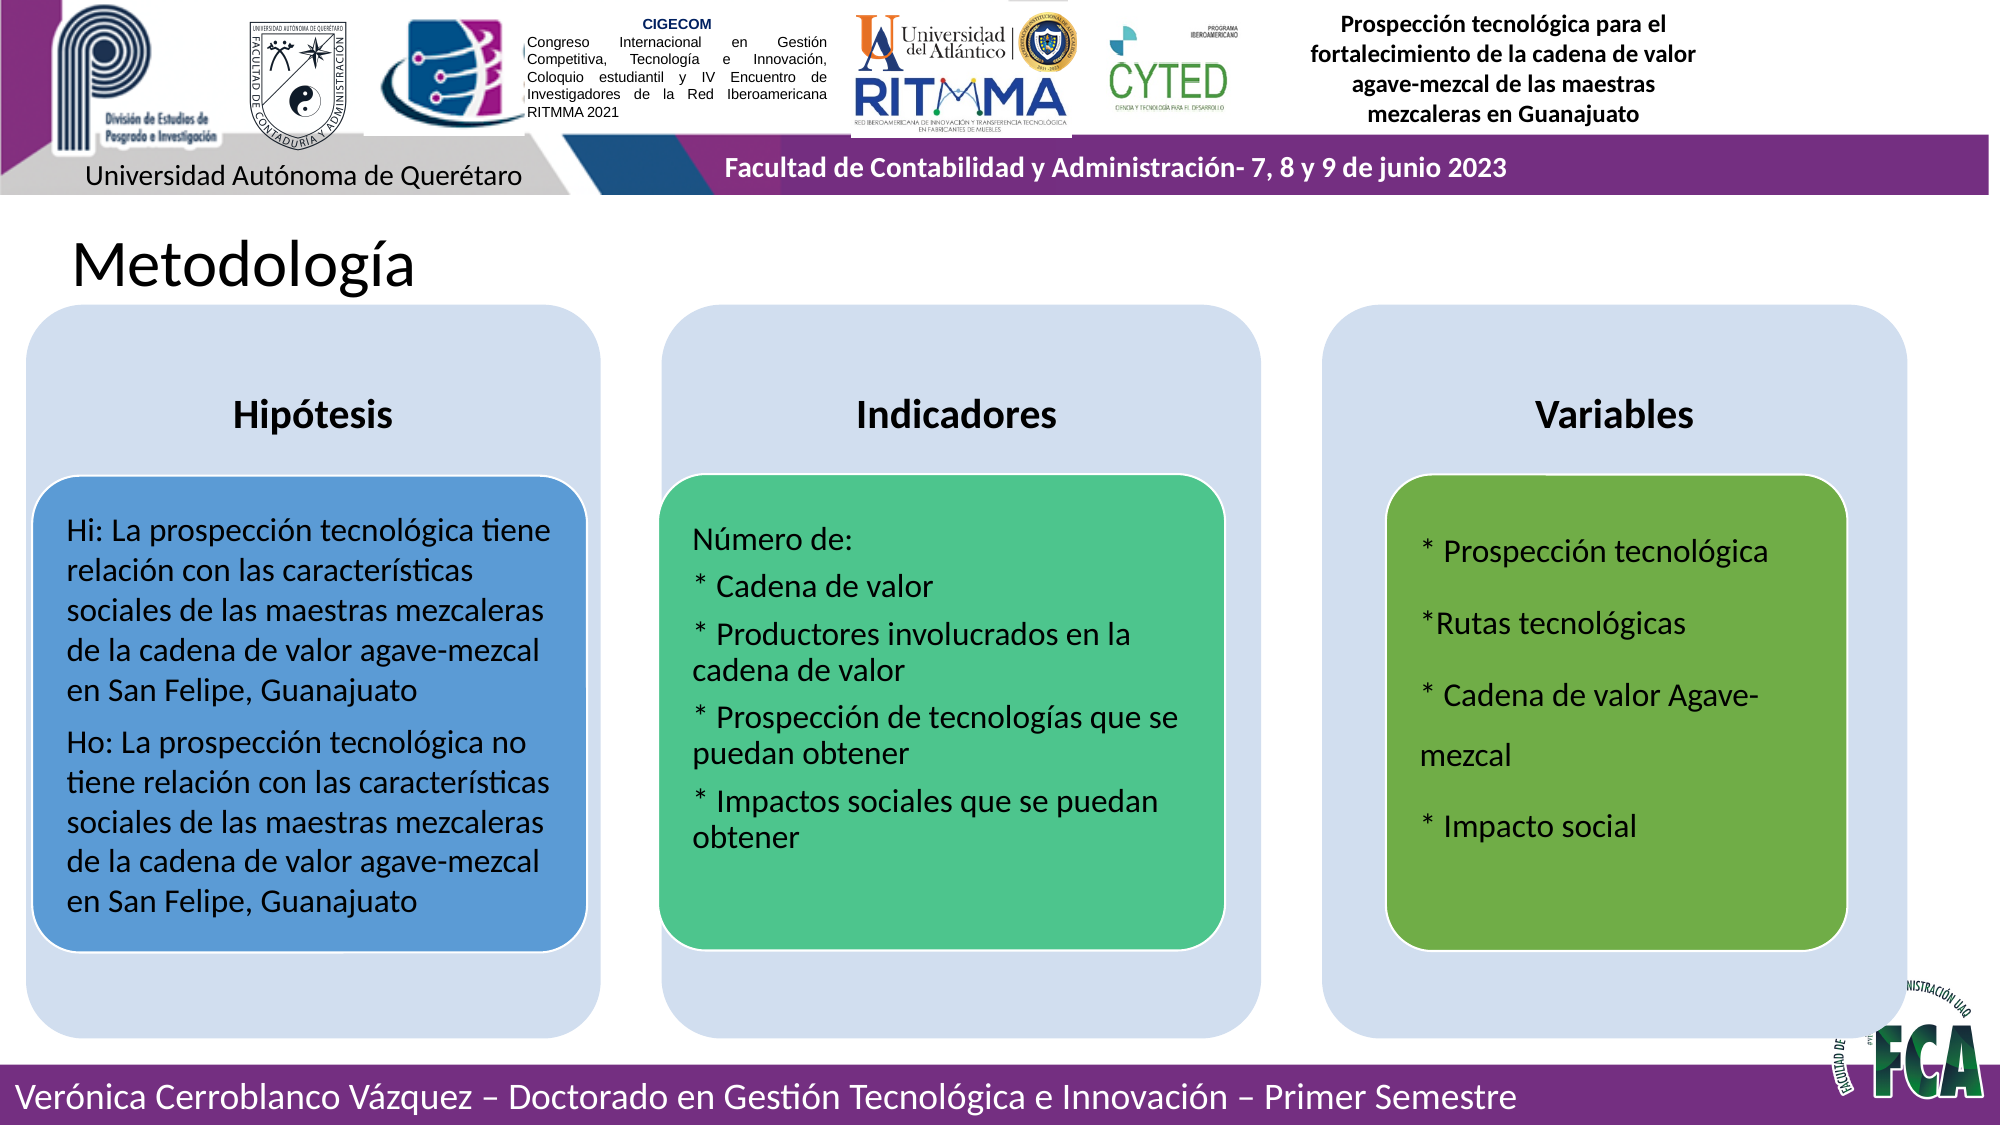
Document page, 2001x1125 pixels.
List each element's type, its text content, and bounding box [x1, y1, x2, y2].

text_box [0, 0, 1989, 200]
text_box Verónica Cerroblanco Vázquez – Doctorado en Gestión Tecnológica e Innovación – Primer Semestre [0, 1064, 2000, 1125]
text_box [25, 304, 1908, 1039]
picture [1798, 954, 2000, 1123]
text_box Metodología [56, 212, 909, 304]
